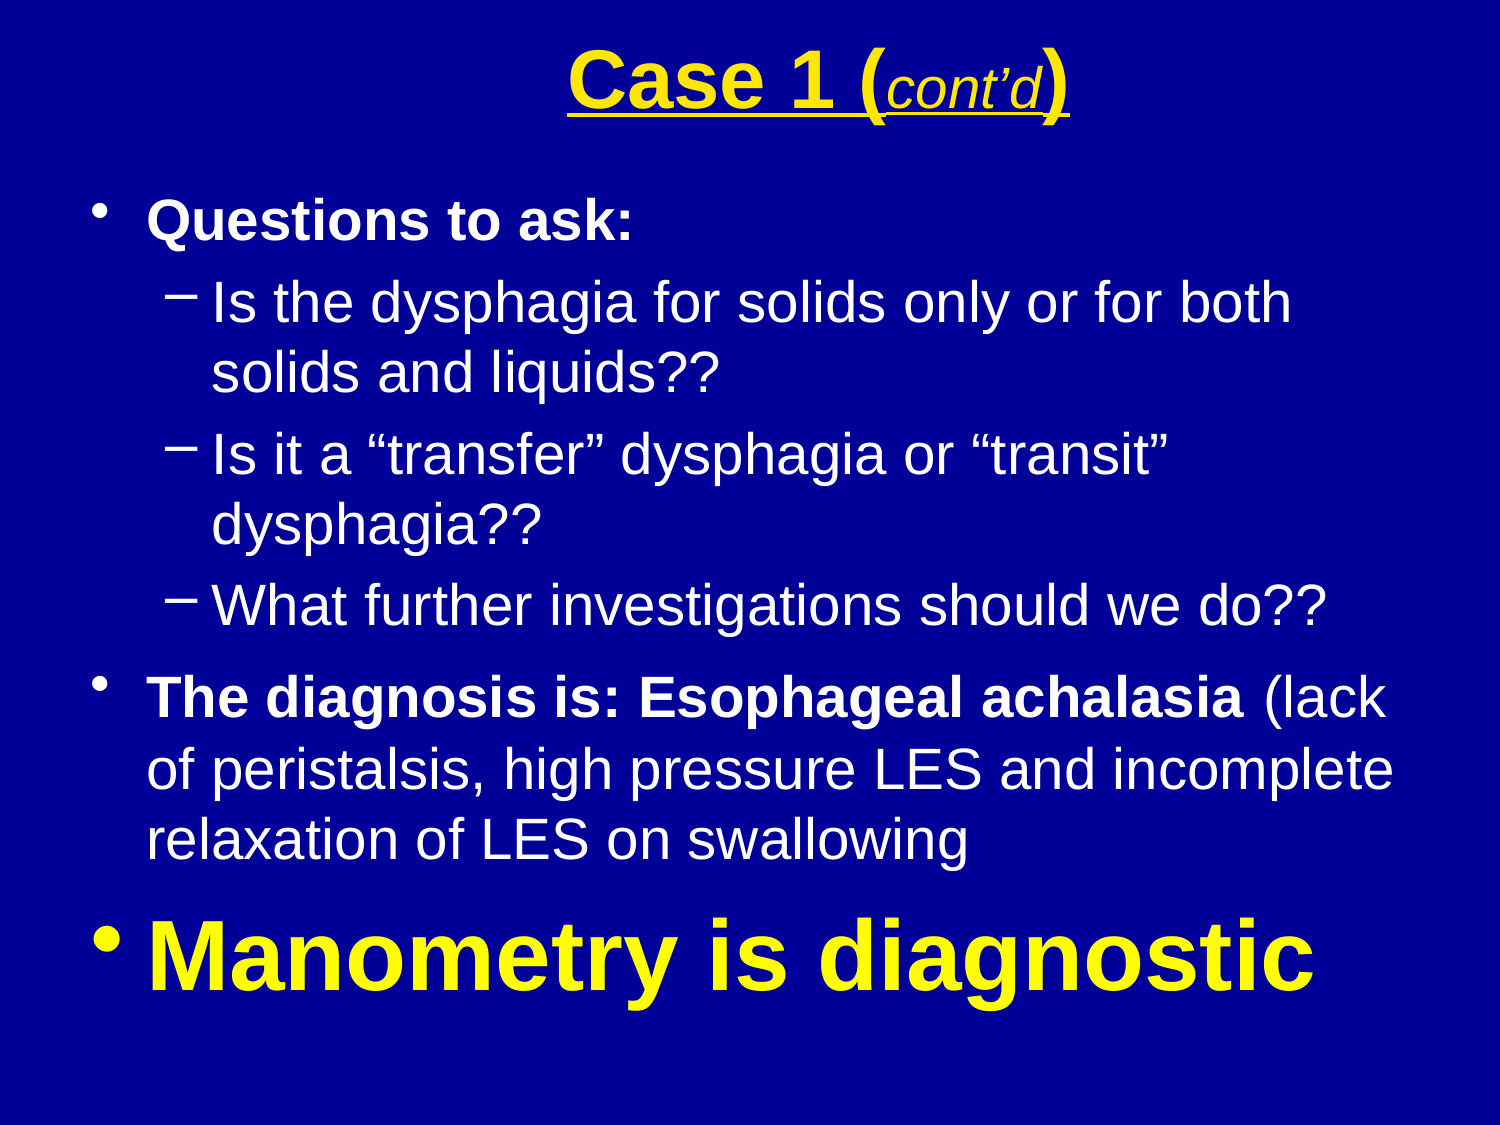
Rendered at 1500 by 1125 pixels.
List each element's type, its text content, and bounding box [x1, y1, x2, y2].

title Case 1 (cont’d) [212, 0, 1426, 151]
list Questions to ask: Is the dysphagia for solids only or for both solids and liquids?? Is it a “transfer” dysphagia or “transit” dysphagia?? What further investigations should we do?? The diagnosis is: Esophageal achalasia (lack of peristalsis, high pressure LES and incomplete relaxation of LES on swallowing Manometry is diagnostic [74, 174, 1426, 1076]
